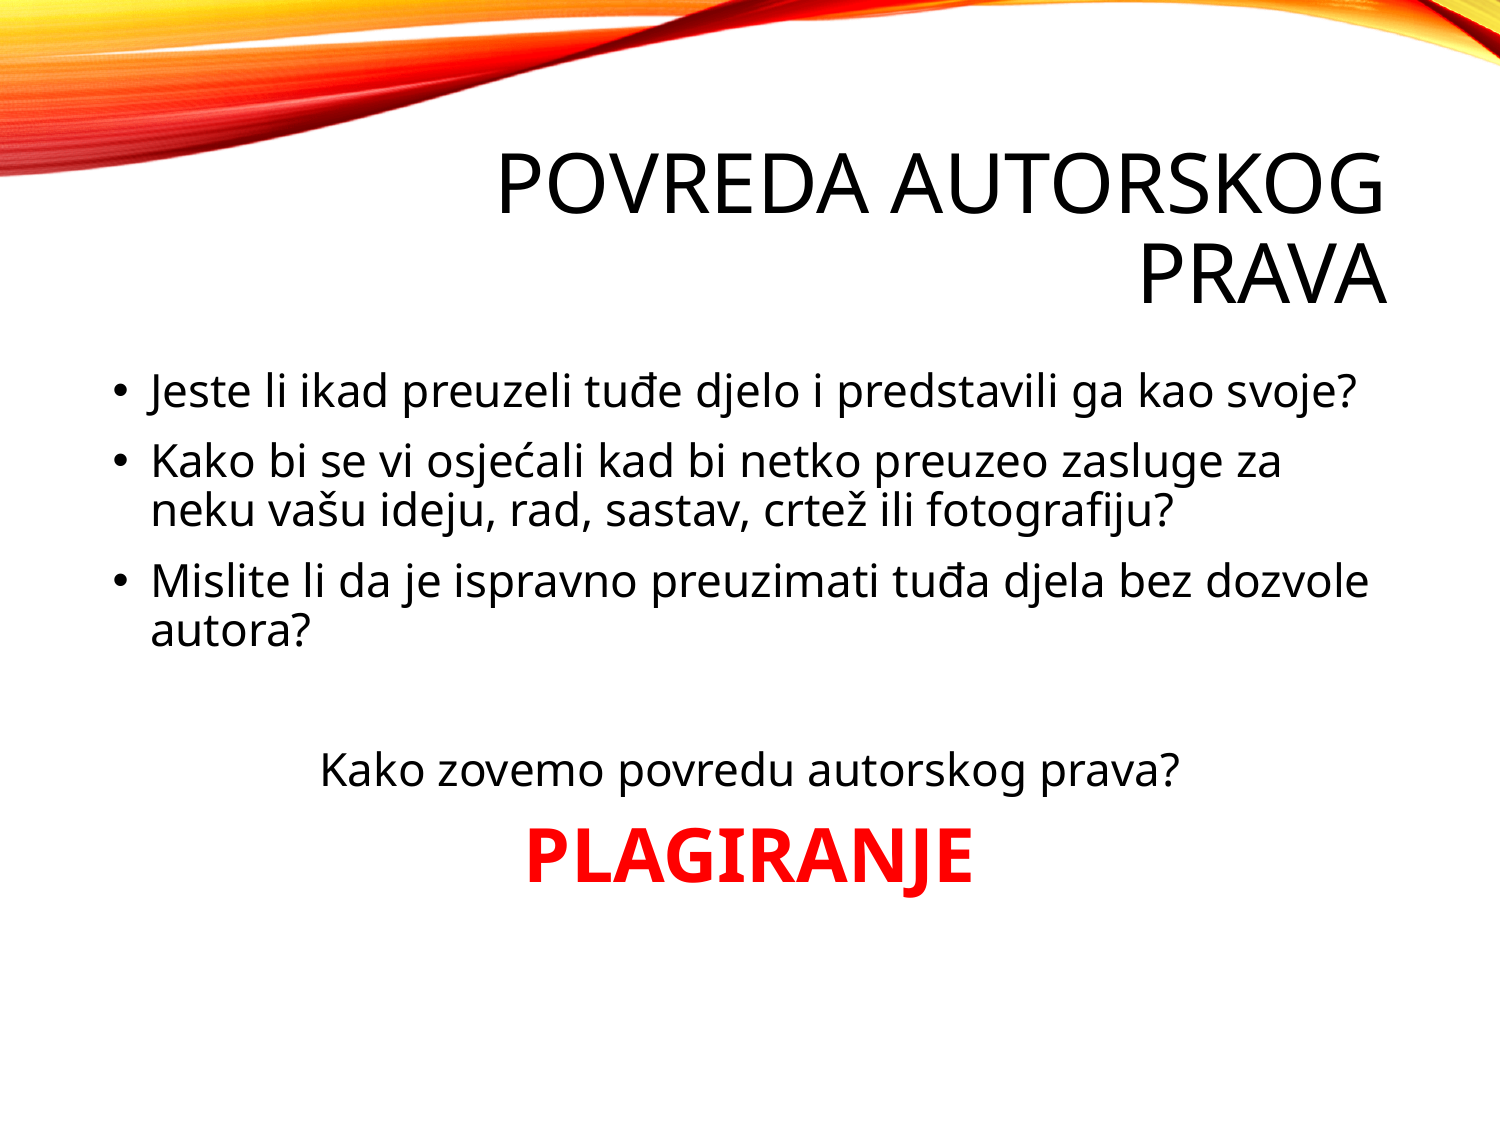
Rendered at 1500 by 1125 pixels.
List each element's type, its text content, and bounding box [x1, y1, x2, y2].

picture [0, 0, 1500, 178]
list Jeste li ikad preuzeli tuđe djelo i predstavili ga kao svoje? Kako bi se vi osjećali kad bi netko preuzeo zasluge za neku vašu ideju, rad, sastav, crtež ili fotografiju? Mislite li da je ispravno preuzimati tuđa djela bez dozvole autora? Kako zovemo povredu autorskog prava? PLAGIRANJE [97, 360, 1403, 1028]
title POVREDA AUTORSKOG PRAVA [356, 125, 1403, 338]
